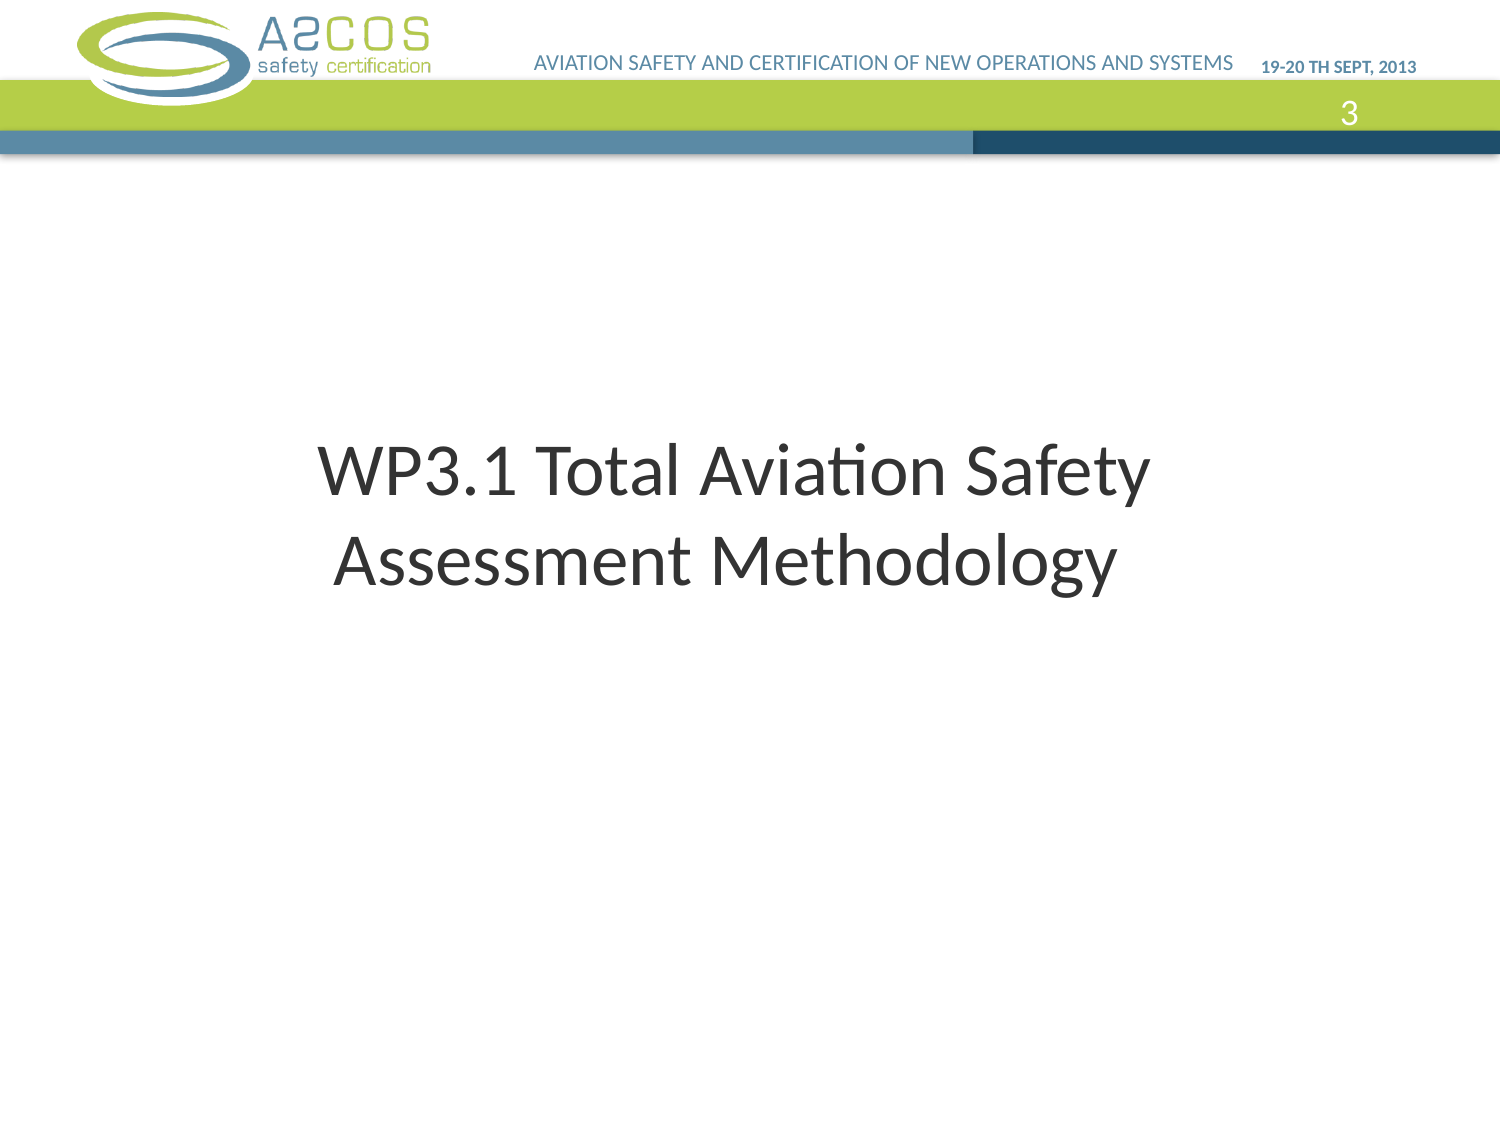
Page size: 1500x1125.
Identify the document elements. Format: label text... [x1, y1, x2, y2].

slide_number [1246, 9, 1425, 85]
picture [77, 12, 431, 97]
footer AVIATION SAFETY AND CERTIFICATION OF NEW OPERATIONS AND SYSTEMS [442, 7, 1235, 83]
text_box WP3.1 Total Aviation Safety Assessment Methodology [122, 412, 1349, 608]
